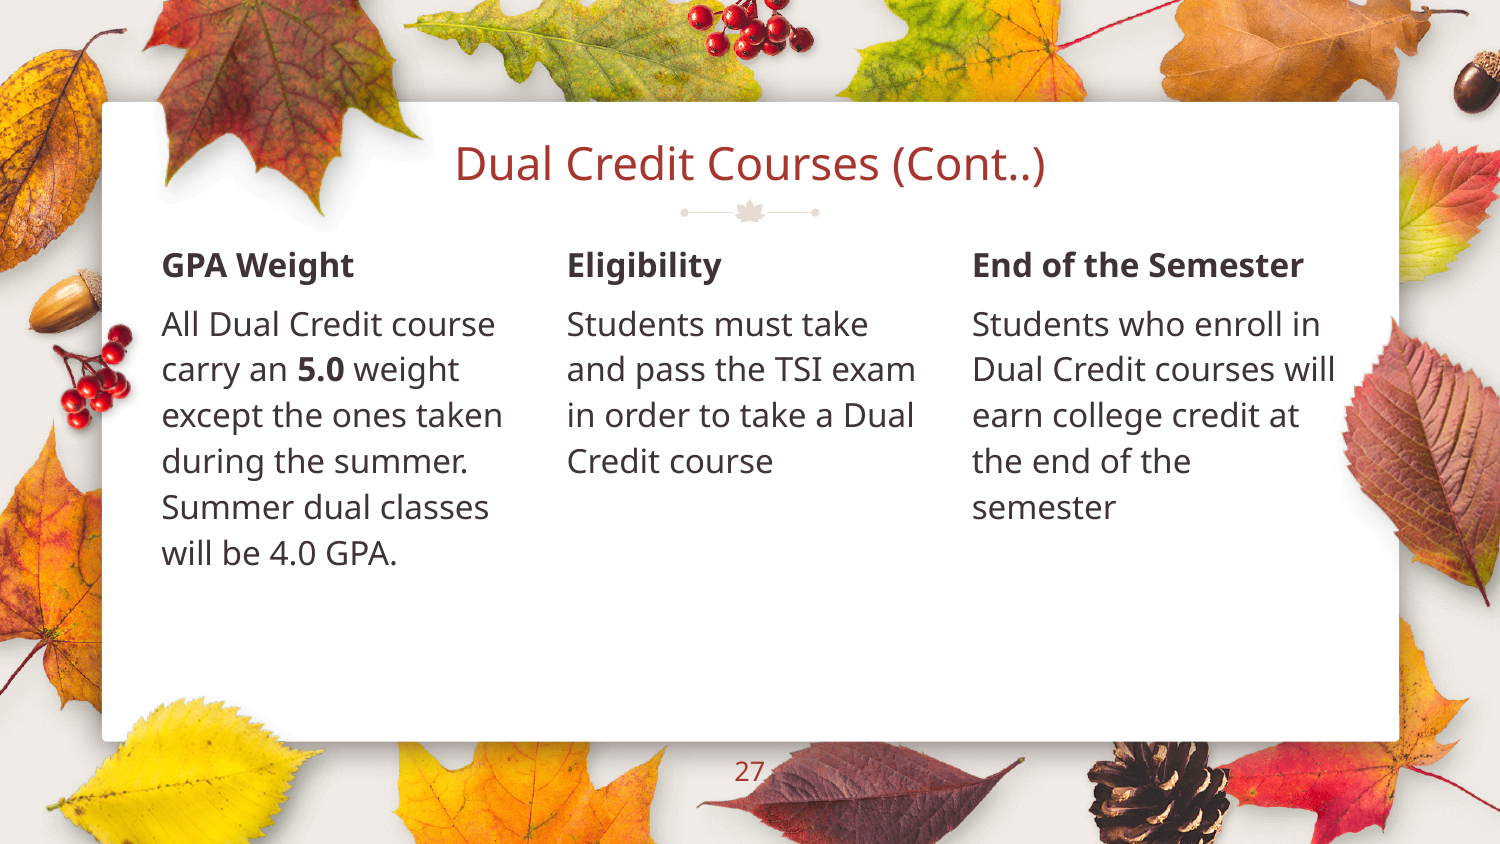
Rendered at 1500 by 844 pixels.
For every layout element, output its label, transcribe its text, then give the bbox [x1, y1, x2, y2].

list End of the Semester Students who enroll in Dual Credit courses will earn college credit at the end of the semester [971, 238, 1339, 681]
picture [0, 0, 1500, 844]
list Eligibility Students must take and pass the TSI exam in order to take a Dual Credit course [566, 238, 934, 681]
slide_number ‹#› [705, 742, 795, 803]
list GPA Weight All Dual Credit course carry an 5.0 weight except the ones taken during the summer. Summer dual classes will be 4.0 GPA. [161, 238, 529, 681]
title Dual Credit Courses (Cont..) [161, 101, 1339, 229]
